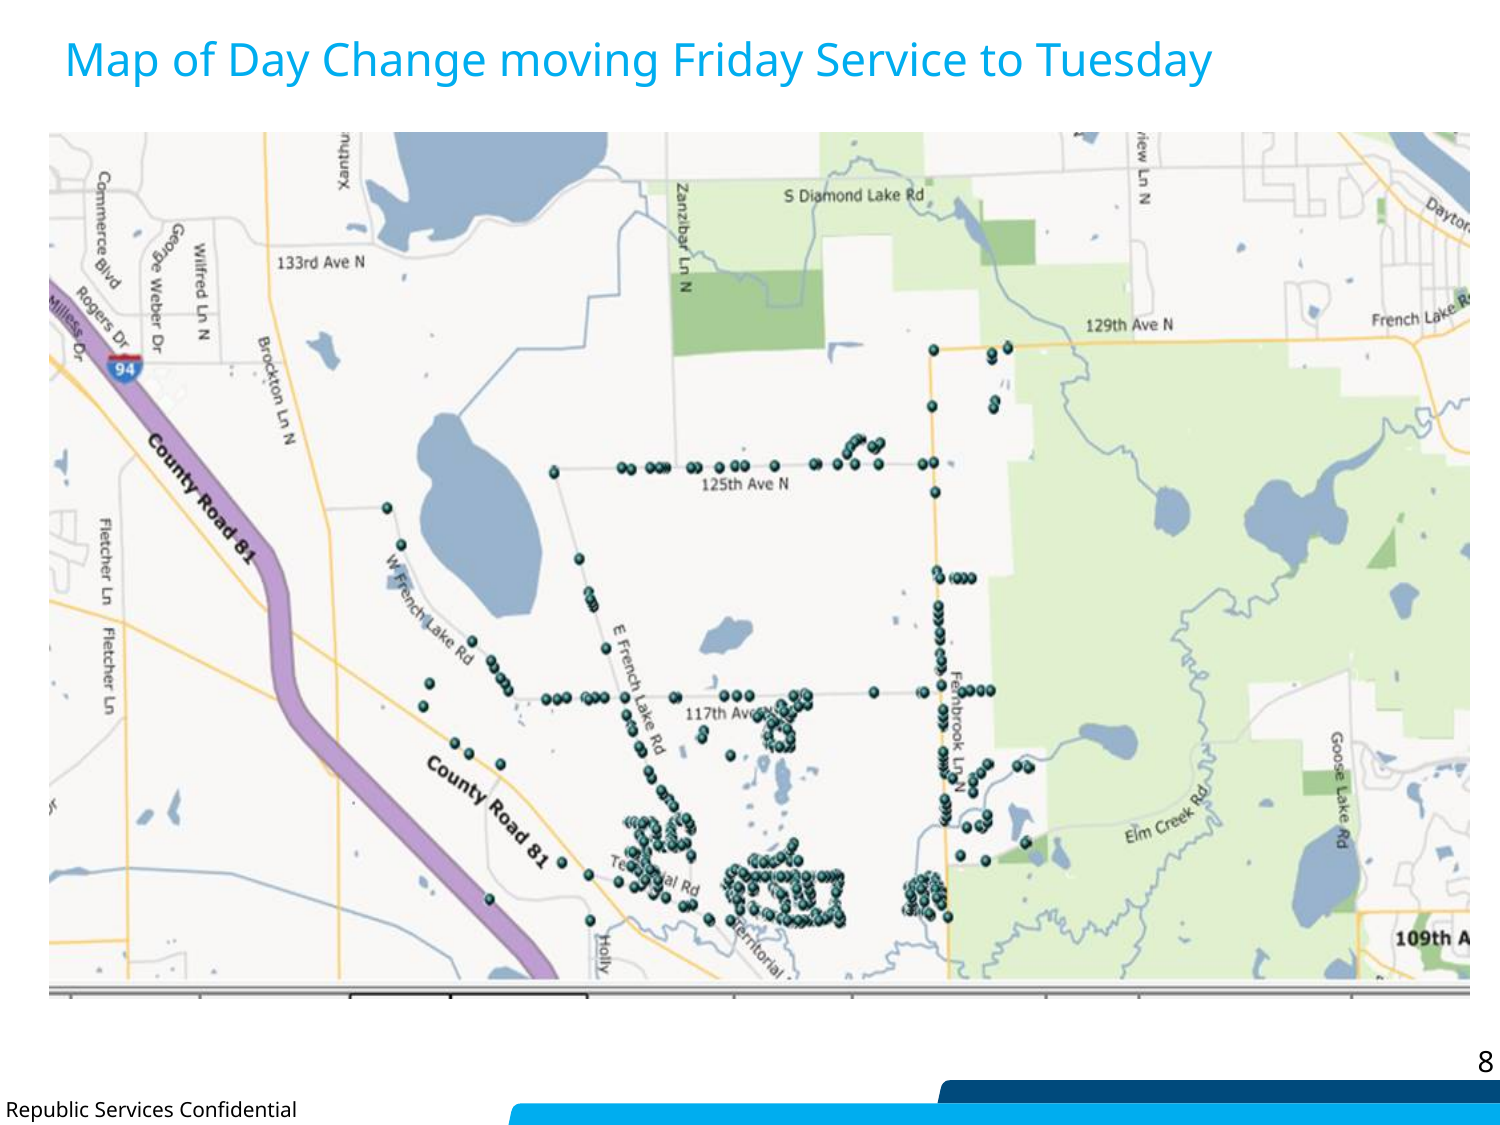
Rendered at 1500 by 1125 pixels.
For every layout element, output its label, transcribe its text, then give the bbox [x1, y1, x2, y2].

title Map of Day Change moving Friday Service to Tuesday [49, 29, 1325, 116]
picture [49, 132, 1470, 999]
